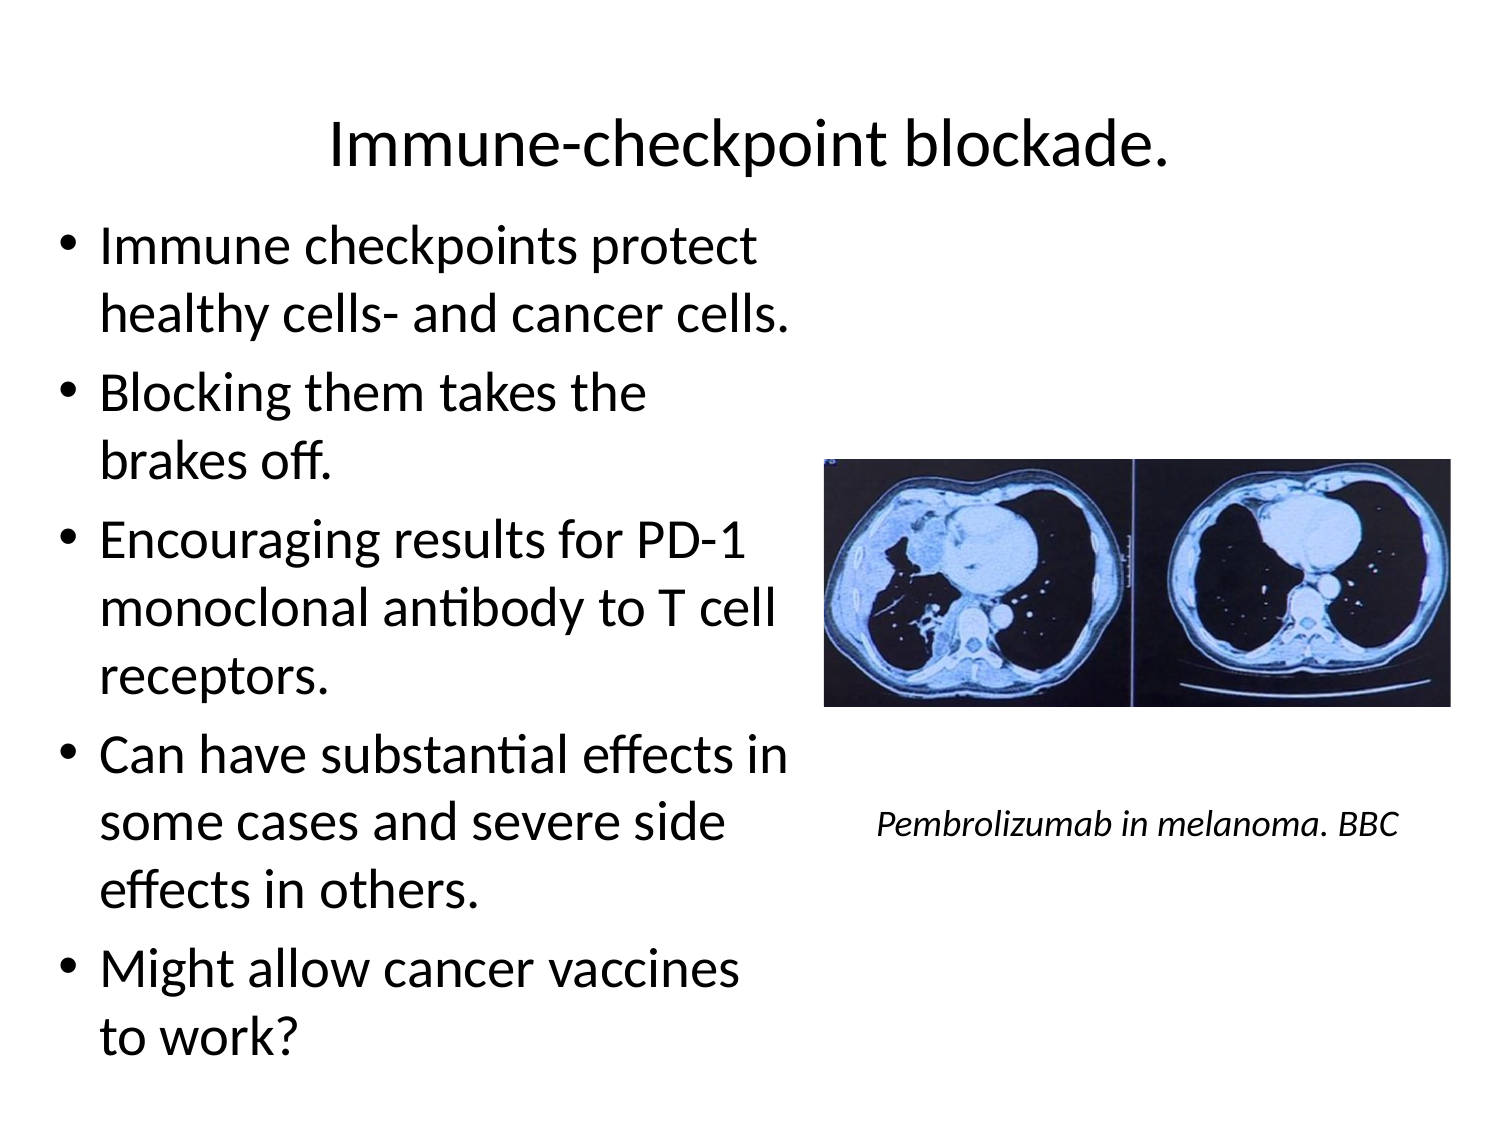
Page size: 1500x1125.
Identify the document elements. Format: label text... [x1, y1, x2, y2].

title Immune-checkpoint blockade. [75, 45, 1425, 233]
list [823, 458, 1451, 707]
text_box Pembrolizumab in melanoma. BBC [861, 791, 1425, 852]
list Immune checkpoints protect healthy cells- and cancer cells. Blocking them takes the brakes off. Encouraging results for PD-1 monoclonal antibody to T cell receptors. Can have substantial effects in some cases and severe side effects in others. Might allow cancer vaccines to work? [43, 201, 811, 1092]
